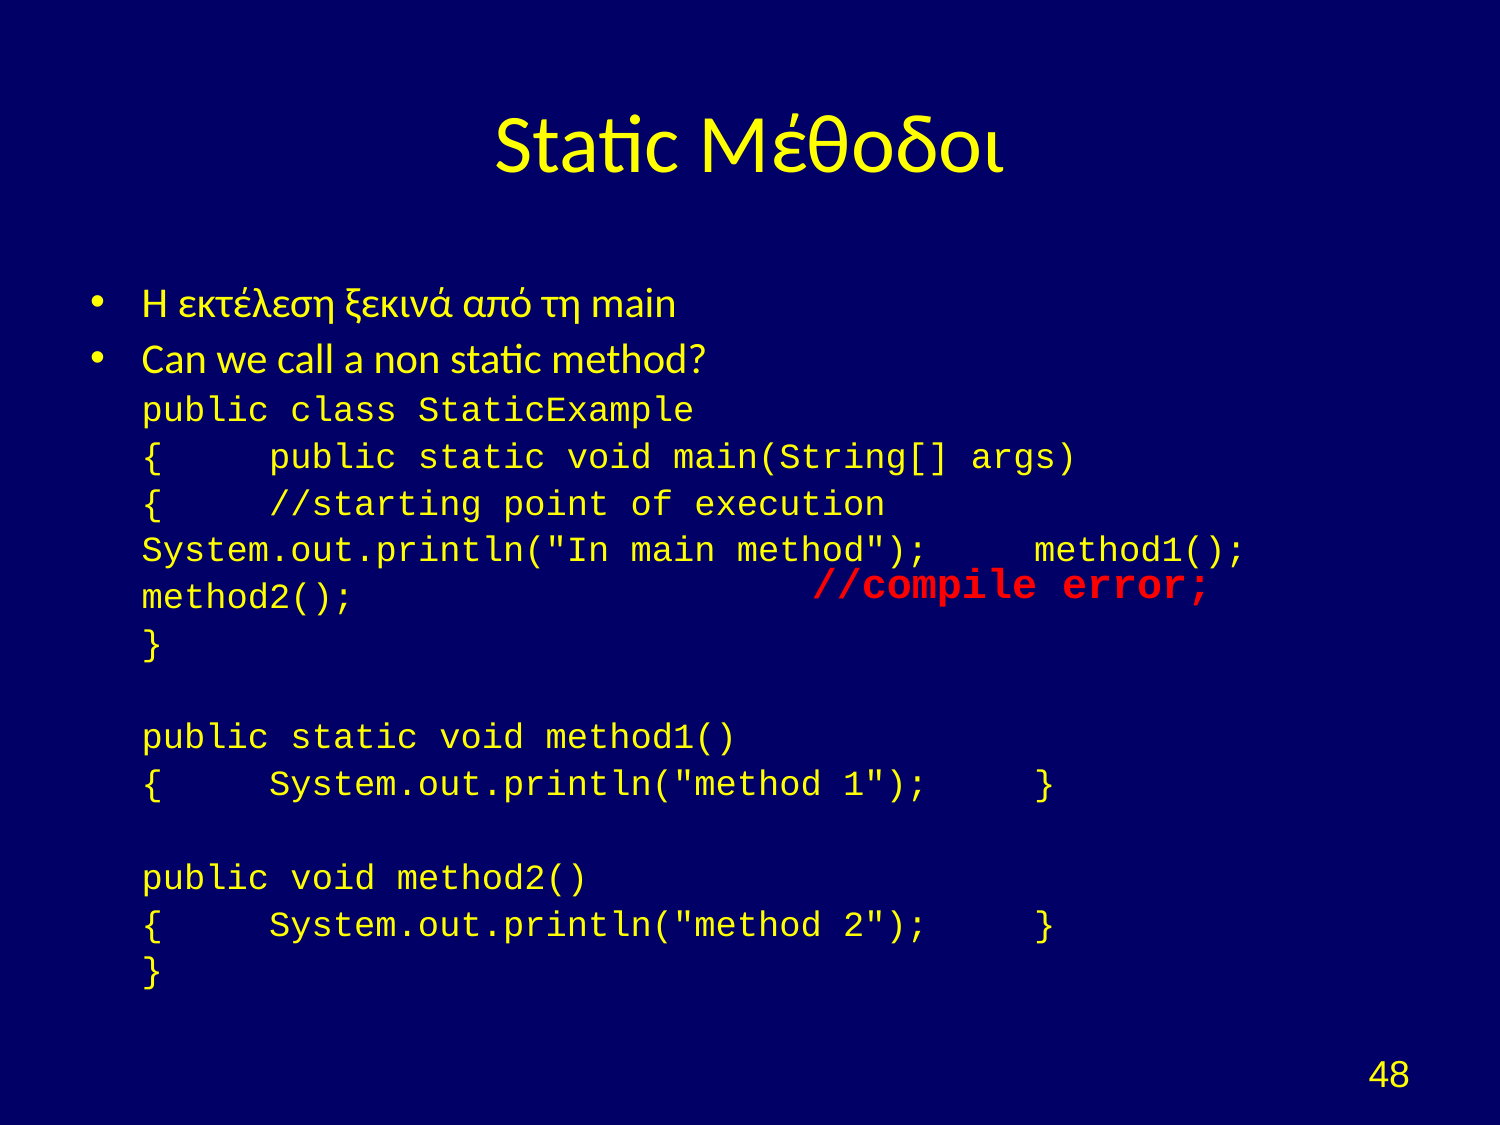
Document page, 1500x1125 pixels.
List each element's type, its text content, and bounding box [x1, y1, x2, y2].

slide_number 48 [1074, 1042, 1425, 1103]
title Static Μέθοδοι [75, 45, 1425, 233]
text_box //compile error; [797, 549, 1227, 614]
list H εκτέλεση ξεκινά από τη main Can we call a non static method? public class StaticExample { public static void main(String[] args) { //starting point of execution System.out.println("In main method"); method1(); method2(); } public static void method1() { System.out.println("method 1"); } public void method2() { System.out.println("method 2"); } } [75, 262, 1425, 1005]
